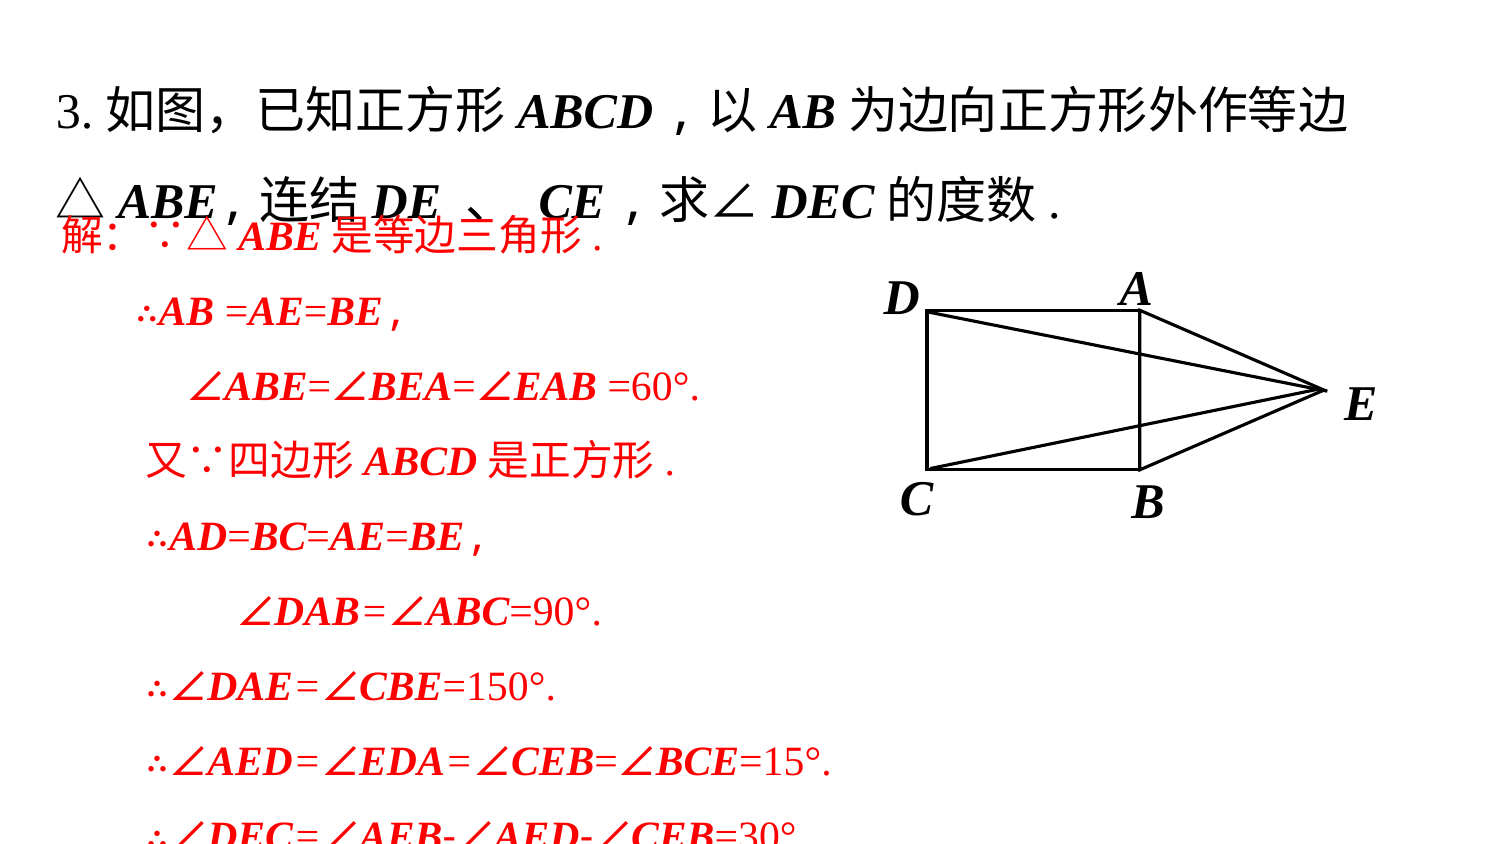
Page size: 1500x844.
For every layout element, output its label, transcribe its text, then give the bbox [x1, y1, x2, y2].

text_box E [1329, 363, 1393, 439]
text_box B [1176, 460, 1180, 536]
text_box 解：∵△ABE是等边三角形. ∴AB =AE=BE, ∠ABE=∠BEA=∠EAB =60°. 又∵四边形ABCD是正方形. ∴AD=BC=AE=BE, ∠DAB=∠ABC=90°. ∴∠DAE=∠CBE=150°. ∴∠AED=∠EDA=∠CEB=∠BCE=15°. ∴∠DEC=∠AEB-∠AED-∠CEB=30°. [46, 176, 1176, 844]
text_box 3.如图，已知正方形ABCD ,以AB为边向正方形外作等边△ABE,连结DE 、 CE ,求∠DEC的度数. [41, 40, 1412, 236]
text_box [1176, 325, 1324, 455]
